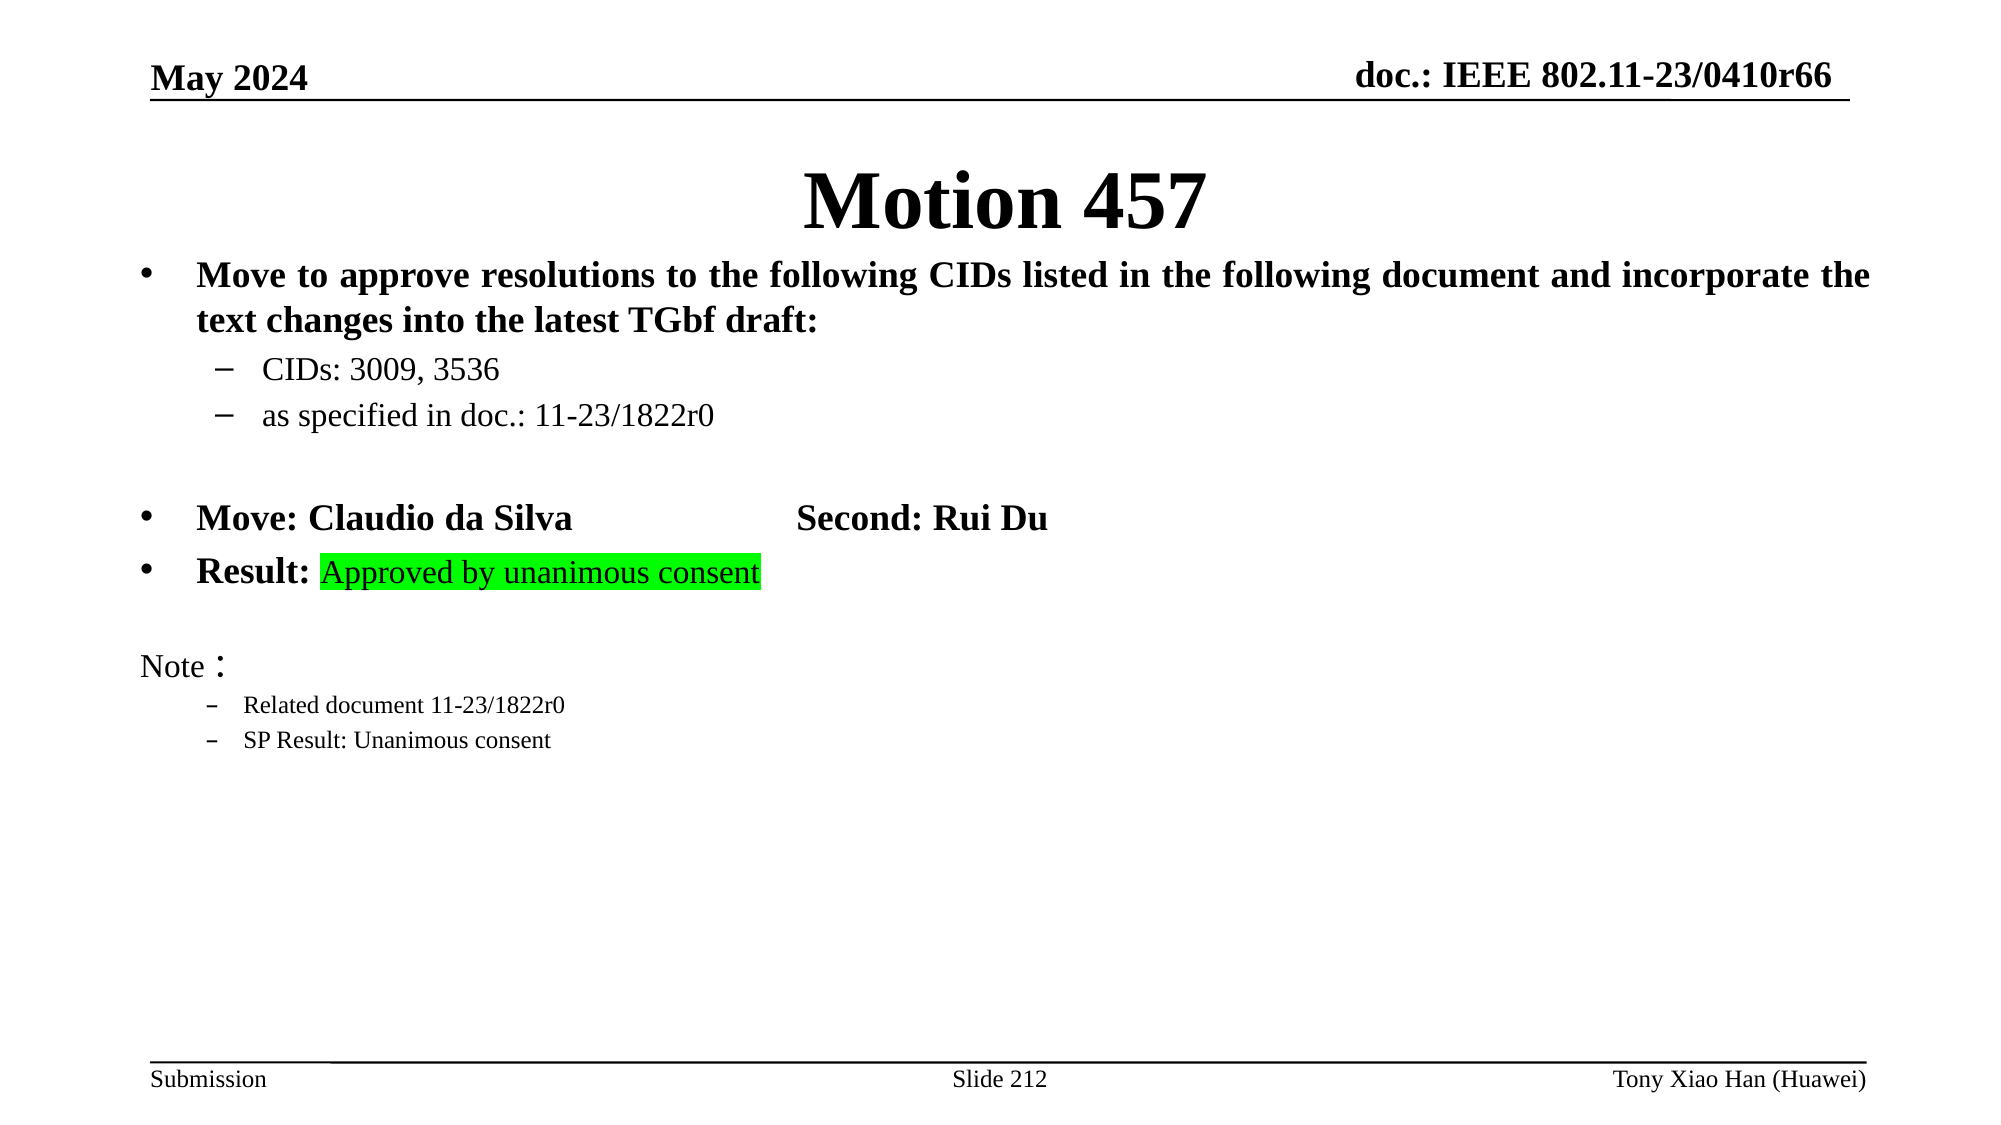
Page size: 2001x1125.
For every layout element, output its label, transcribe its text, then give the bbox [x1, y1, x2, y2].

text_box Motion 457 [368, 137, 1644, 212]
text_box Move to approve resolutions to the following CIDs listed in the following document and incorporate the text changes into the latest TGbf draft: CIDs: 3009, 3536 as specified in doc.: 11-23/1822r0 Move: Claudio da Silva Second: Rui Du Result: Approved by unanimous consent Note： Related document 11-23/1822r0 SP Result: Unanimous consent [125, 212, 1888, 988]
